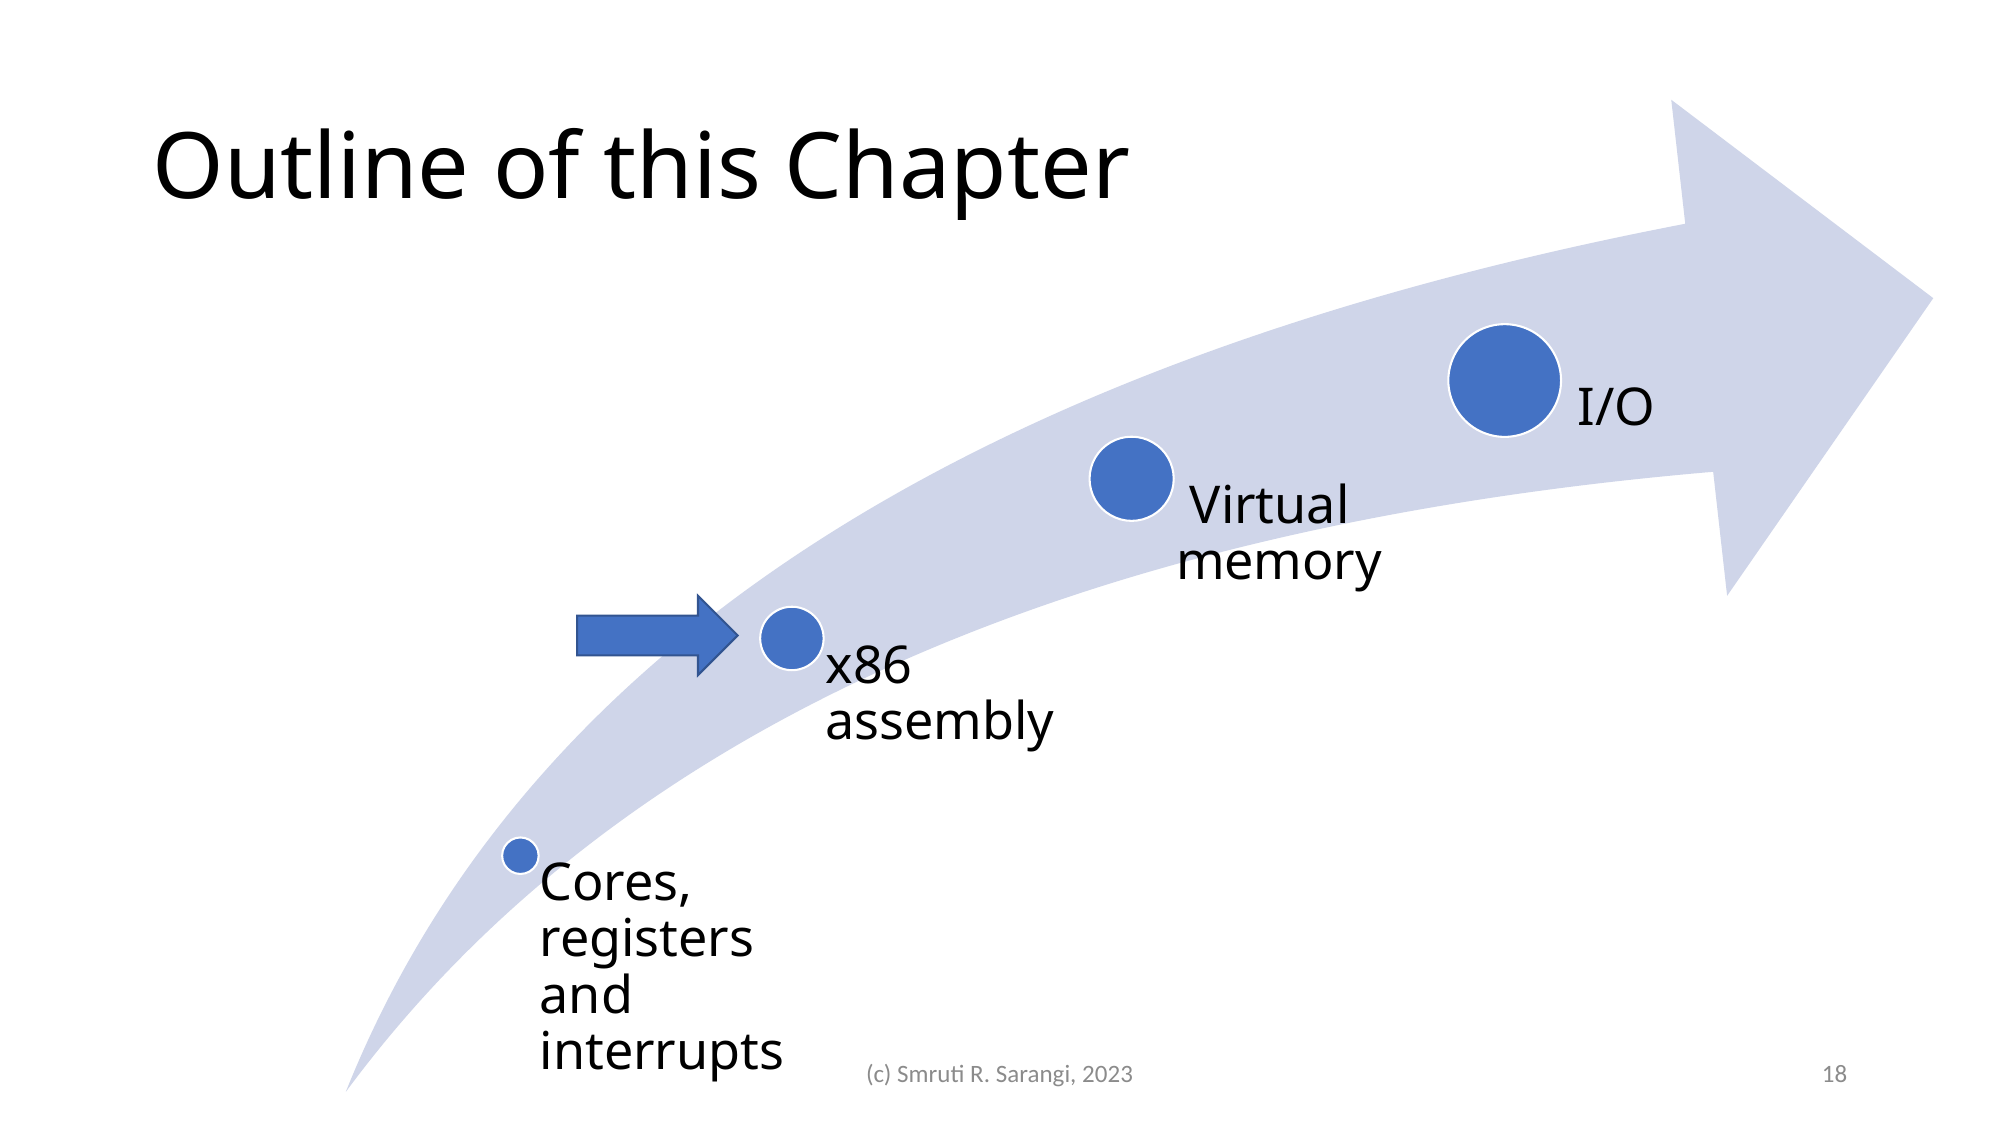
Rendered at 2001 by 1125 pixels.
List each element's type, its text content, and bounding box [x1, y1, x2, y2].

title Outline of this Chapter [137, 59, 1863, 278]
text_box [345, 85, 1934, 1107]
